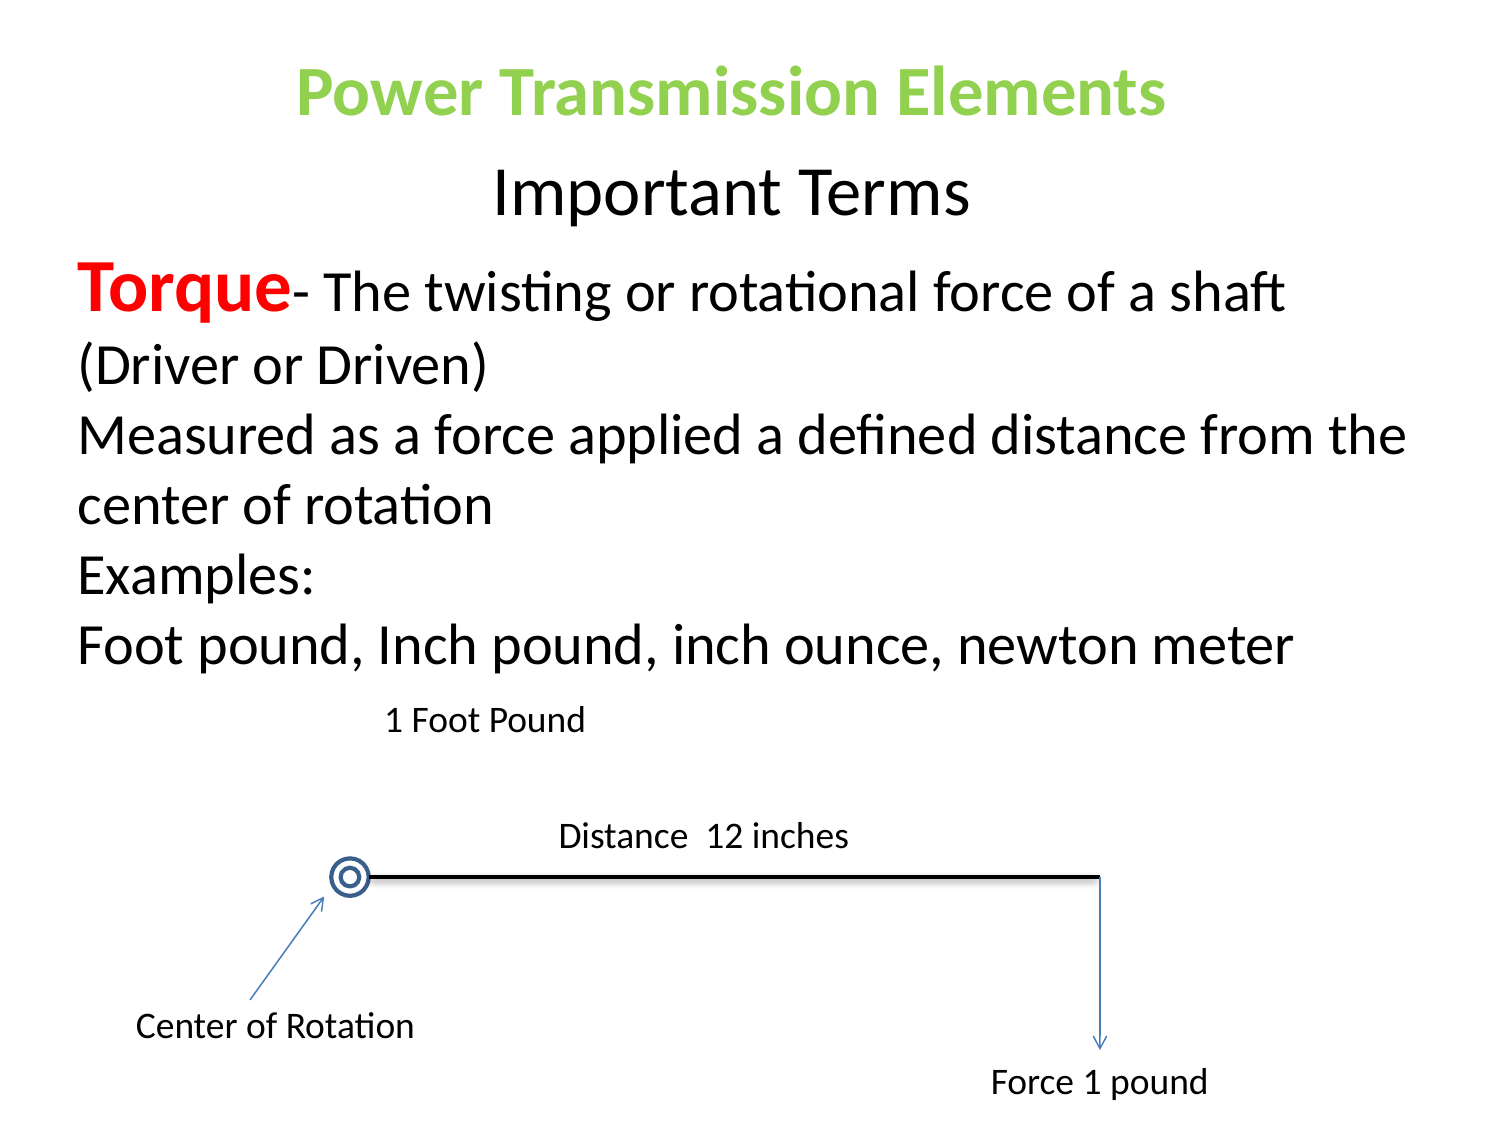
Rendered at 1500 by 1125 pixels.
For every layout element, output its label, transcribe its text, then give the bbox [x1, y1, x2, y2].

text_box 1 Foot Pound [369, 687, 795, 748]
text_box Power Transmission Elements [94, 37, 1370, 138]
text_box Torque- The twisting or rotational force of a shaft (Driver or Driven) Measured as a force applied a defined distance from the center of rotation Examples: Foot pound, Inch pound, inch ounce, newton meter [62, 249, 1450, 663]
text_box Center of Rotation [121, 993, 547, 1054]
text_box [249, 896, 325, 1001]
text_box Force 1 pound [887, 1049, 1313, 1110]
text_box Distance 12 inches [543, 803, 969, 863]
text_box [329, 856, 371, 898]
title Important Terms [94, 138, 1370, 238]
